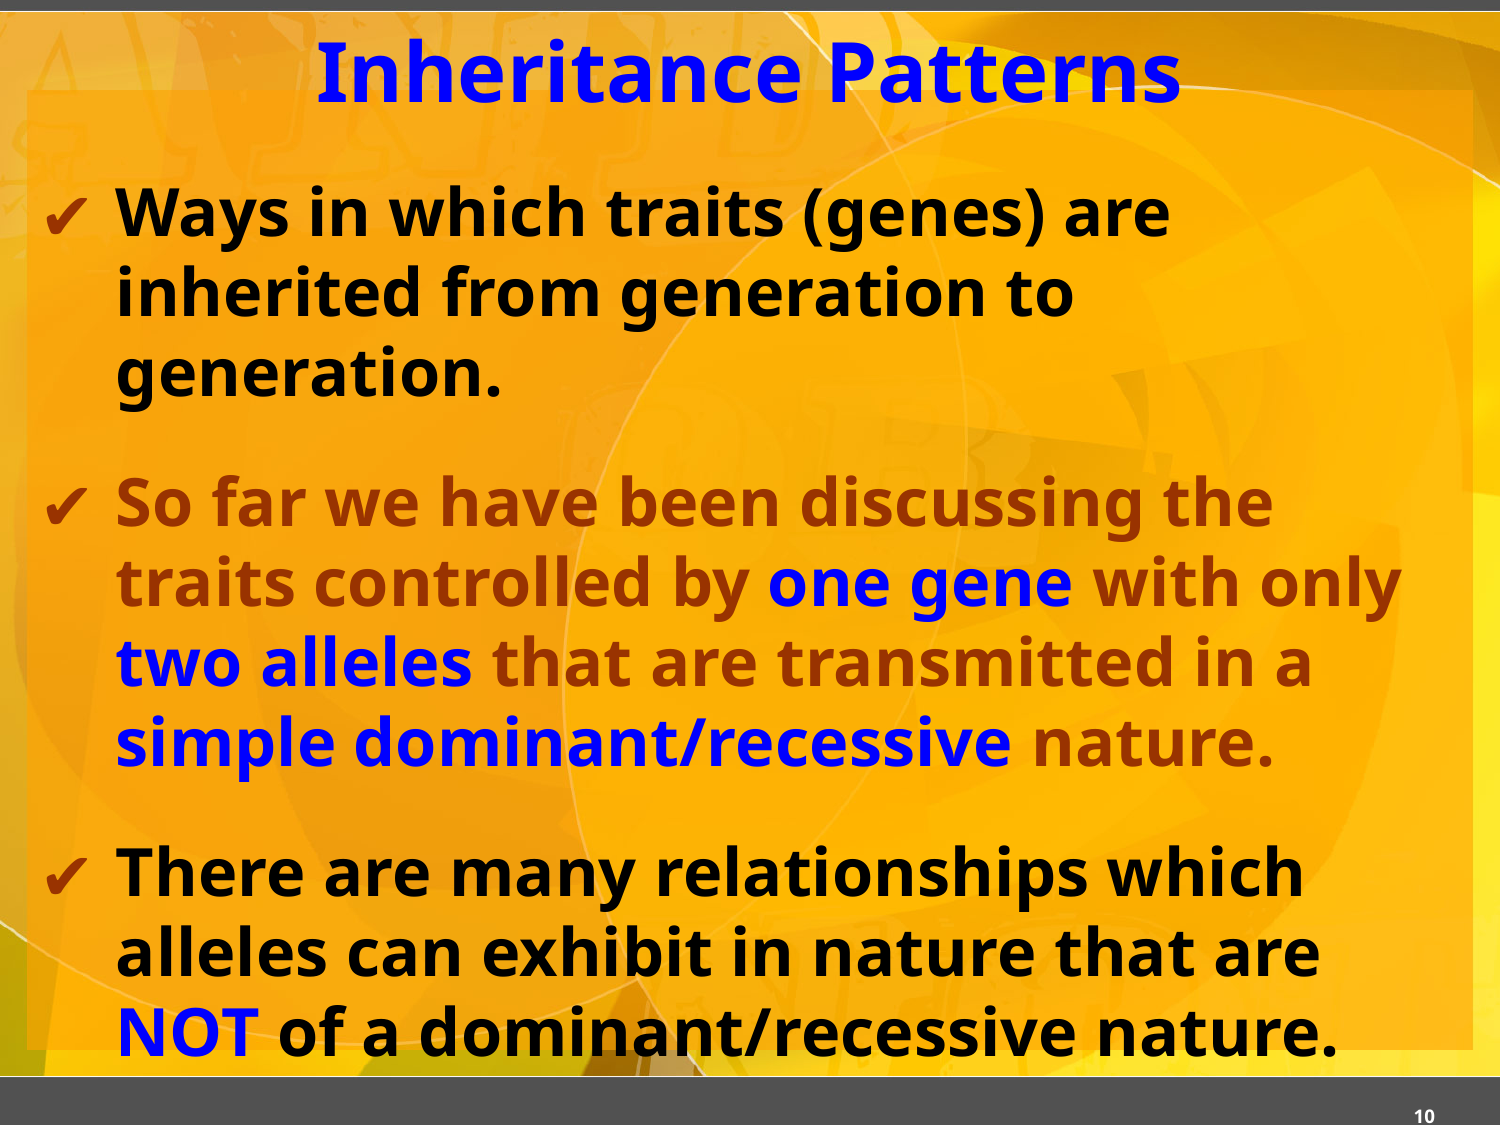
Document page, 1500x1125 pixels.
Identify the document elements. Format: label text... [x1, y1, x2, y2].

list Ways in which traits (genes) are inherited from generation to generation. So far we have been discussing the traits controlled by one gene with only two alleles that are transmitted in a simple dominant/recessive nature. There are many relationships which alleles can exhibit in nature that are NOT of a dominant/recessive nature. [24, 162, 1463, 1125]
picture [0, 0, 1500, 1125]
slide_number 10 [1158, 1097, 1450, 1125]
title Inheritance Patterns [24, 24, 1475, 113]
